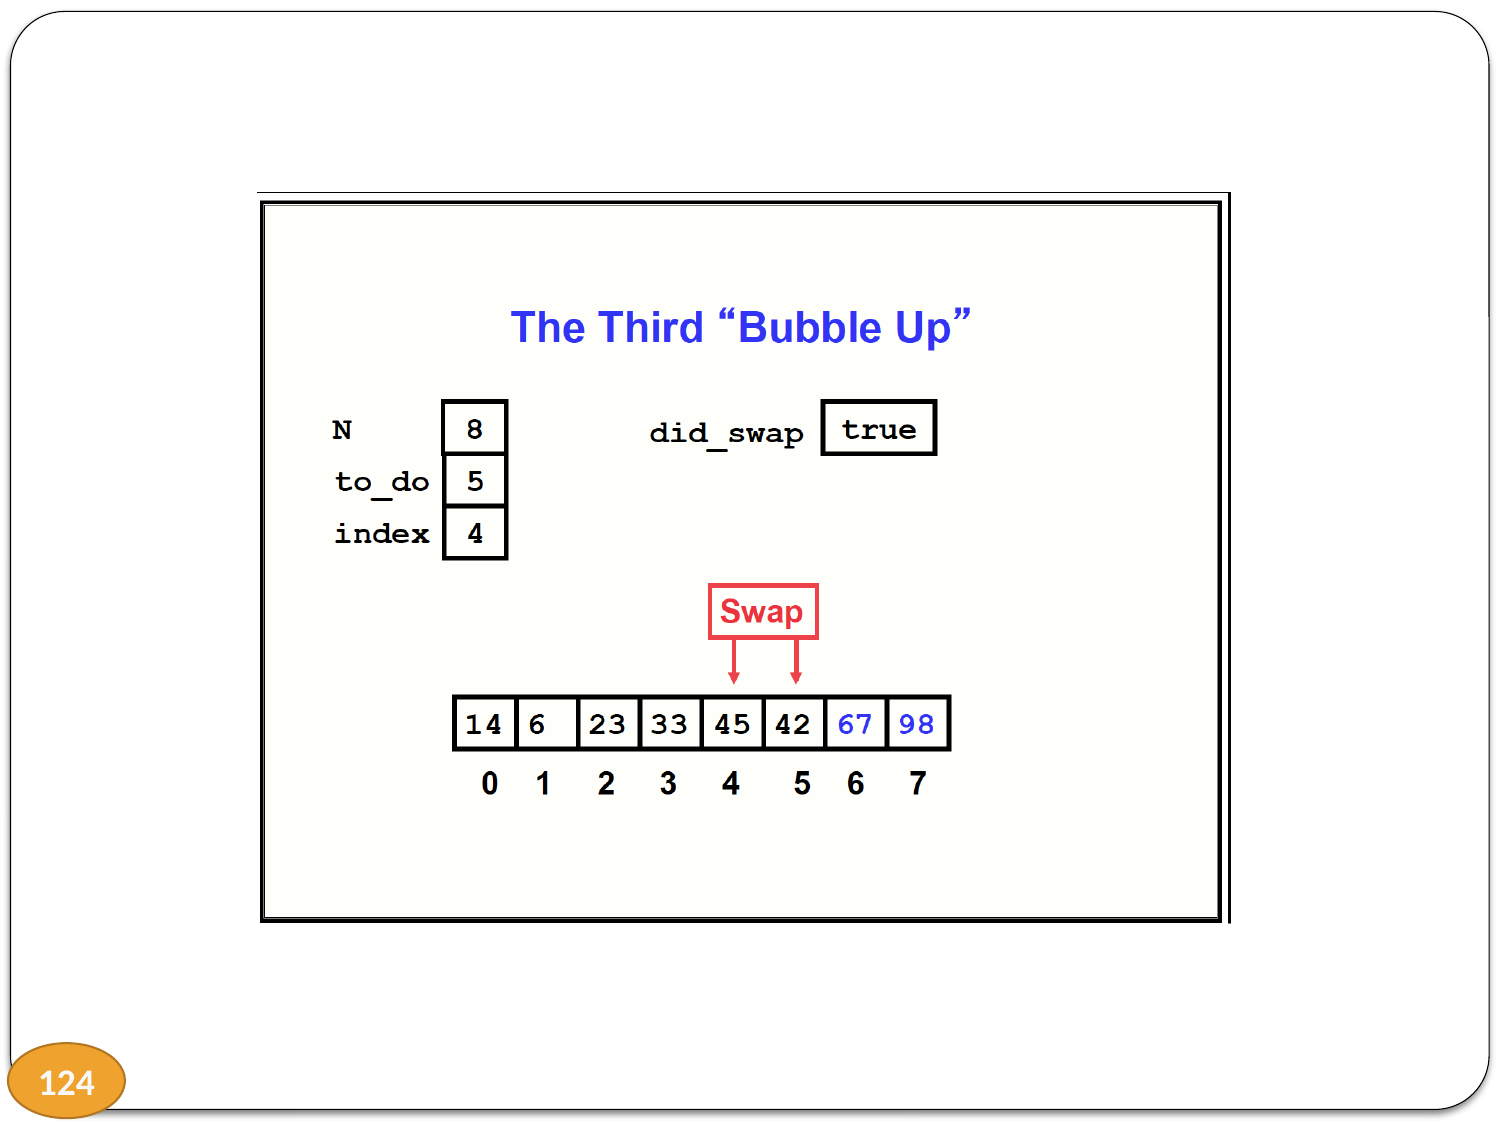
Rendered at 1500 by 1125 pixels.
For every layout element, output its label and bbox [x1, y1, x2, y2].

picture [255, 193, 1228, 928]
list [255, 188, 1234, 928]
